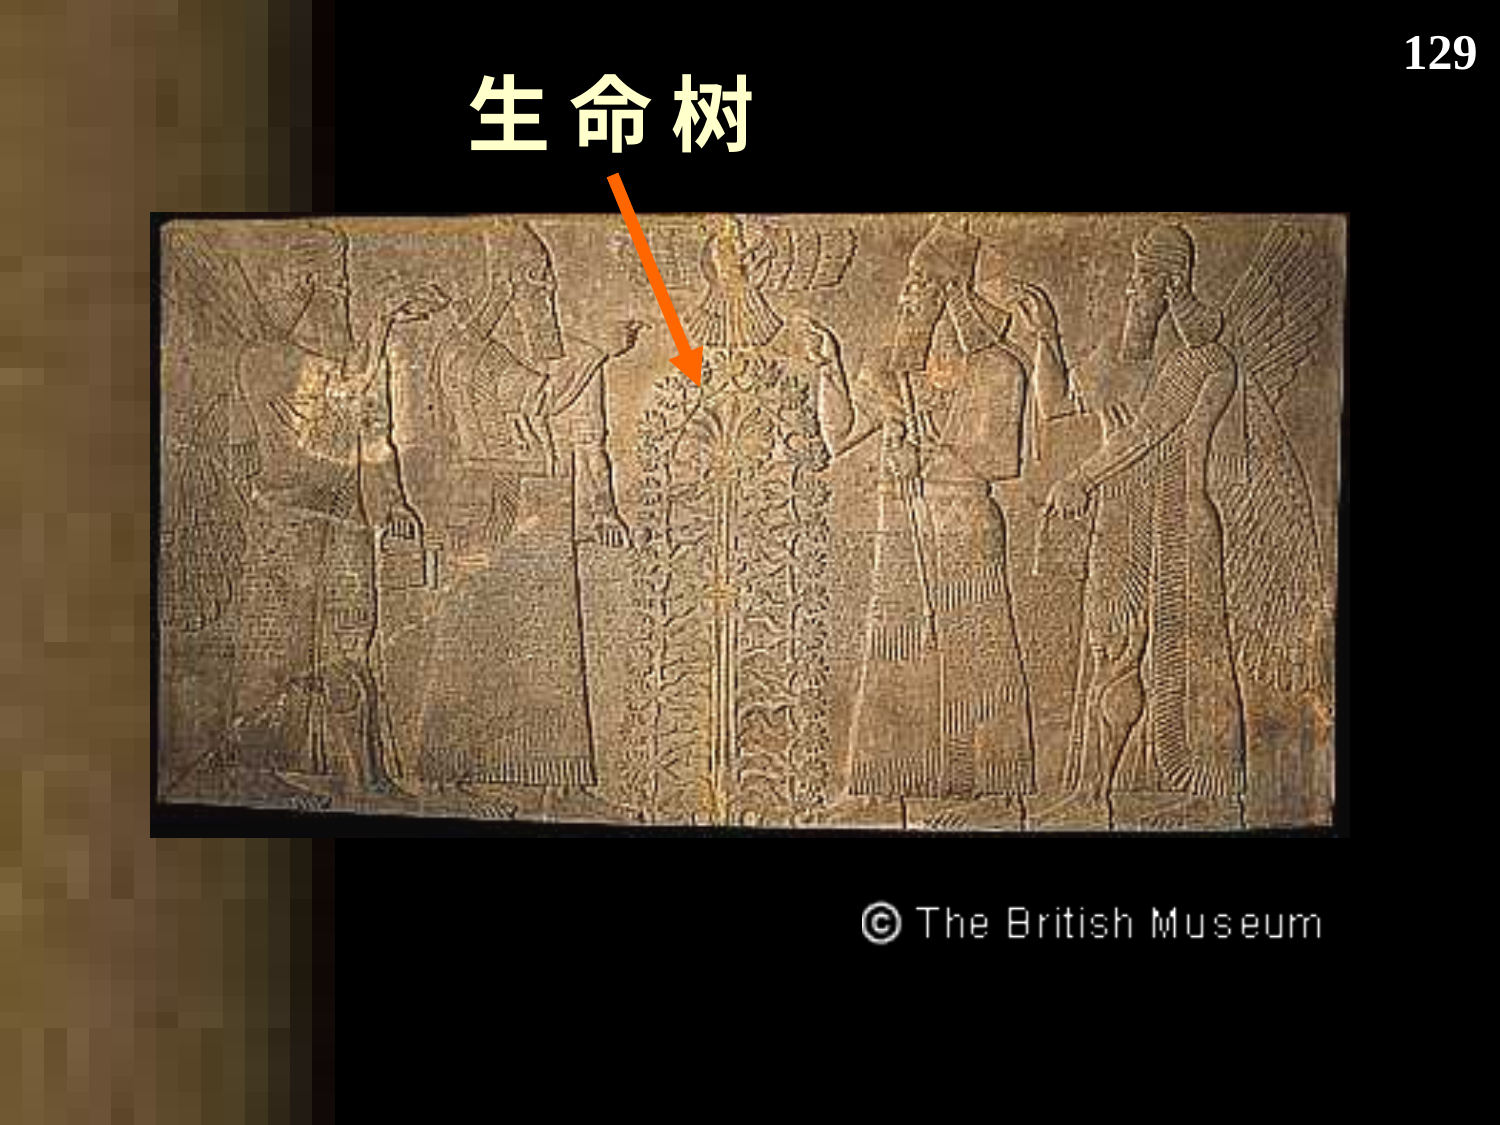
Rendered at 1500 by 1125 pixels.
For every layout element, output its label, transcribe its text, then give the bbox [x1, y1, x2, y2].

text_box 129 [1387, 12, 1493, 88]
picture [862, 887, 1326, 957]
picture [0, 0, 1351, 1125]
text_box 生 命 树 [452, 54, 770, 210]
